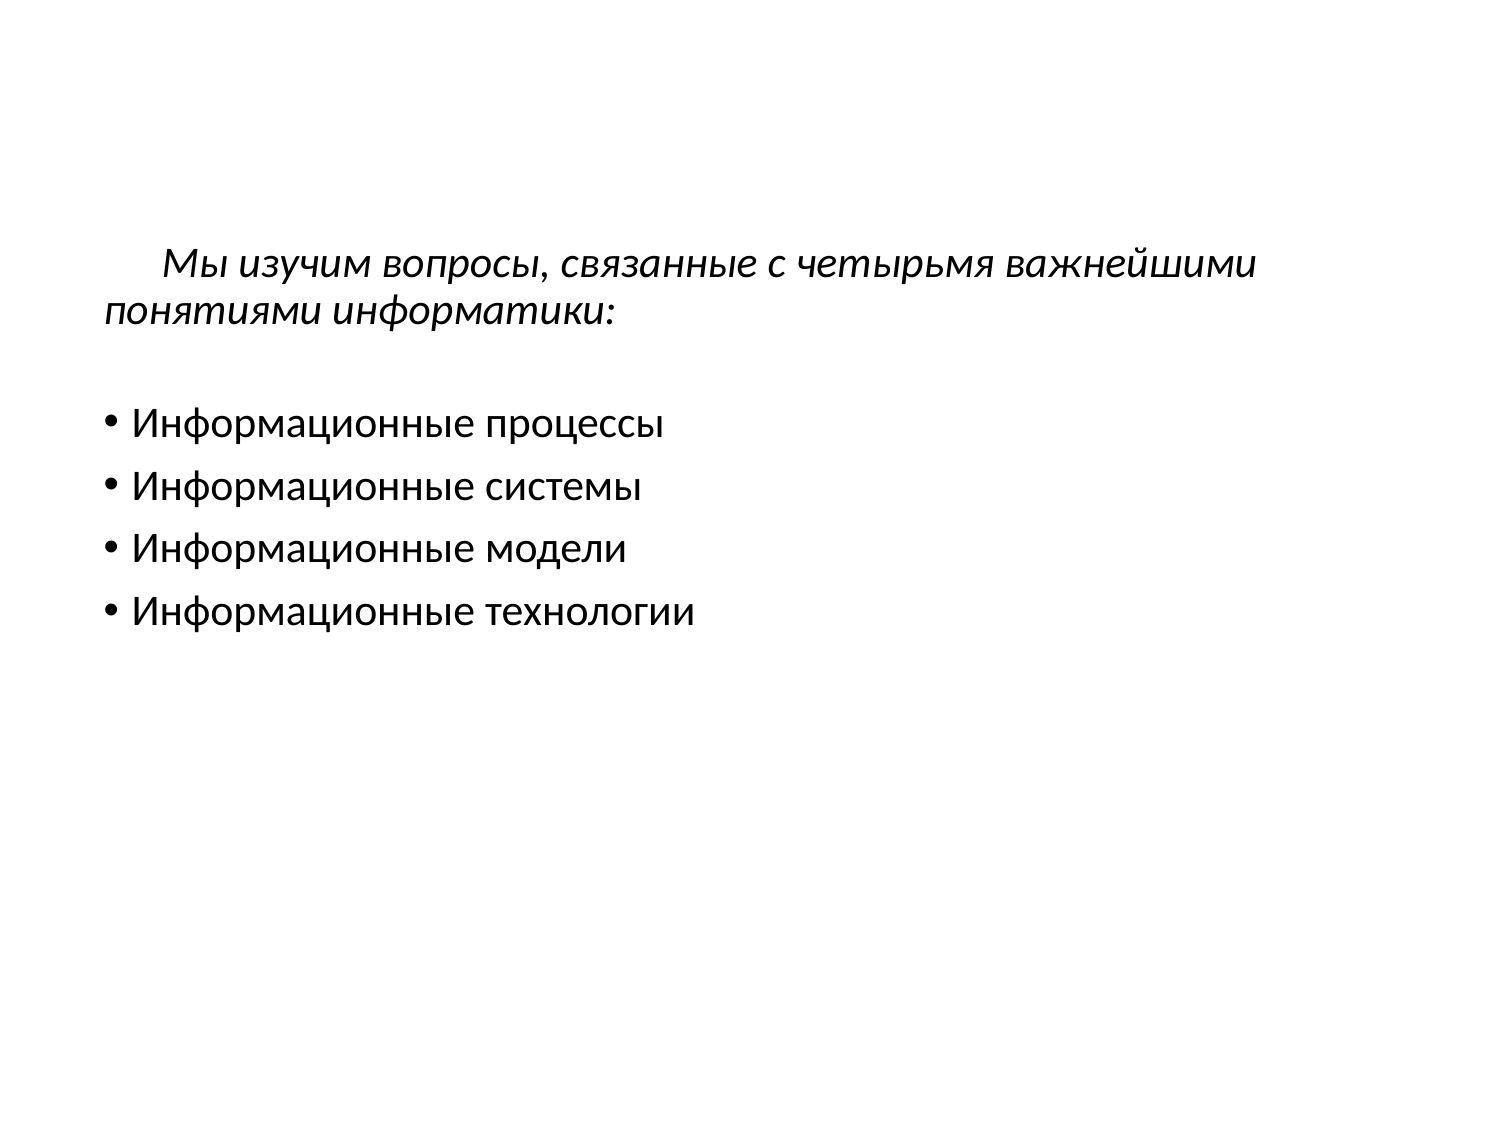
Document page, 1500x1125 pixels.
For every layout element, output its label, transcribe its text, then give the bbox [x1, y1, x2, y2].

list Мы изучим вопросы, связанные с четырьмя важнейшими понятиями информатики: Информационные процессы Информационные системы Информационные модели Информационные технологии [88, 231, 1439, 727]
